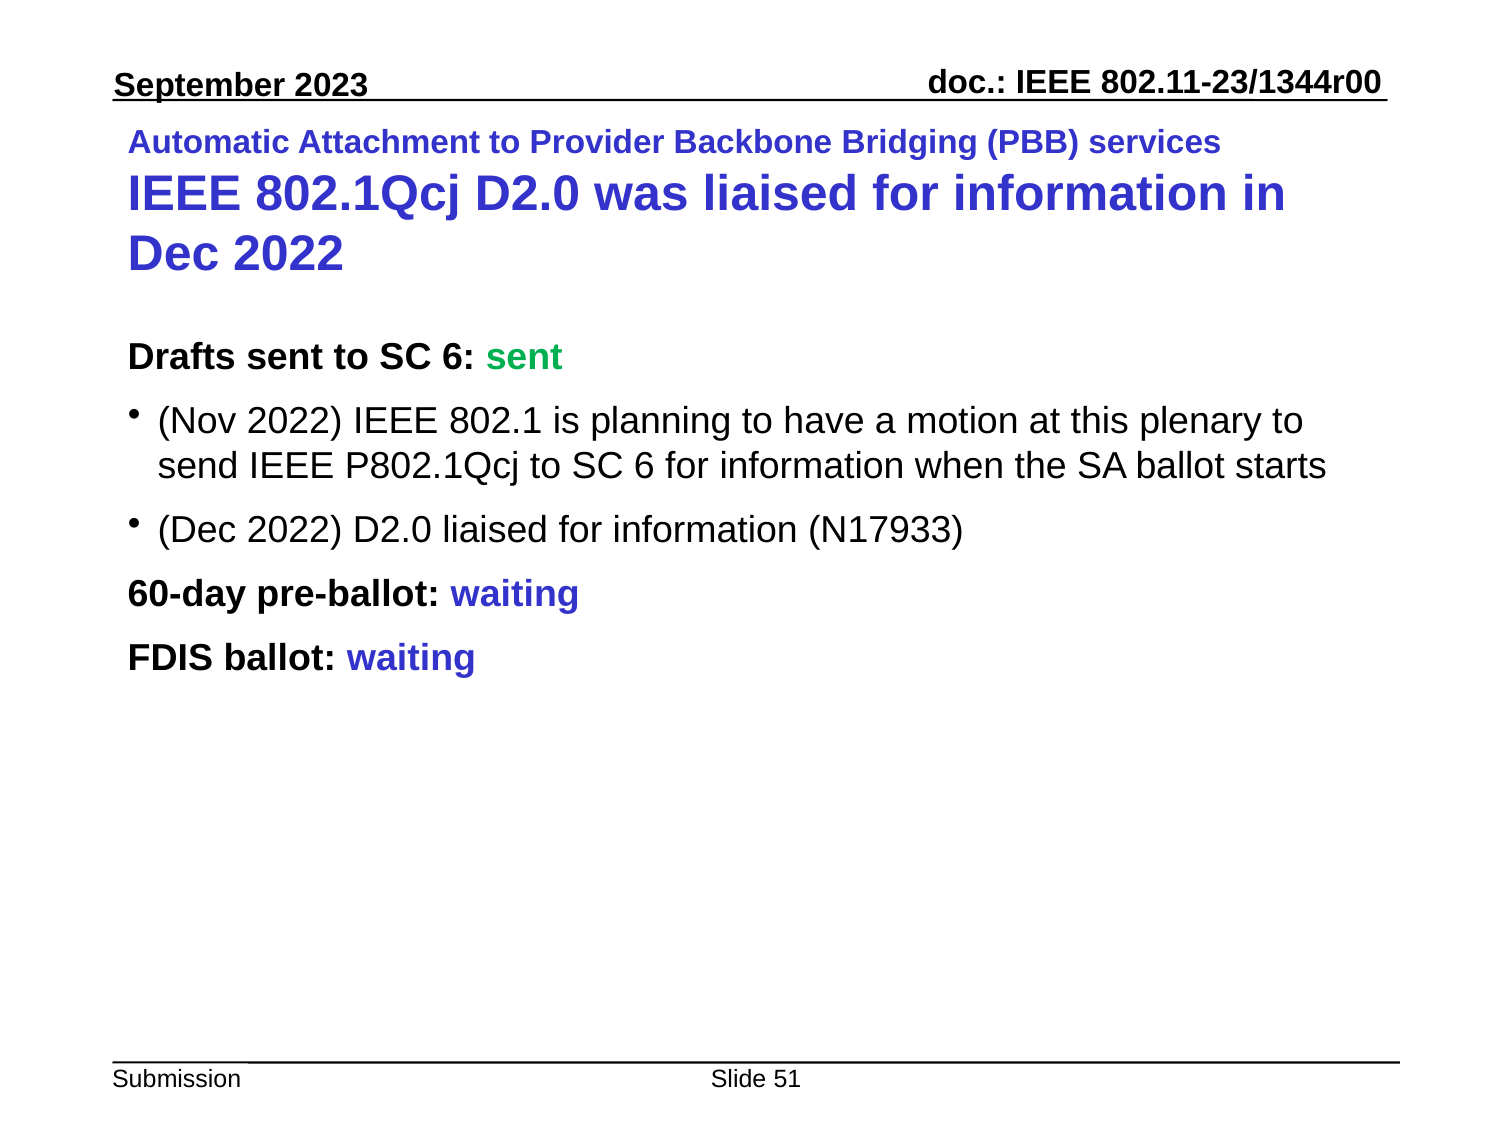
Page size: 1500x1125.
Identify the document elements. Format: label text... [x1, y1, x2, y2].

list Drafts sent to SC 6: sent (Nov 2022) IEEE 802.1 is planning to have a motion at this plenary to send IEEE P802.1Qcj to SC 6 for information when the SA ballot starts (Dec 2022) D2.0 liaised for information (N17933) 60-day pre-ballot: waiting FDIS ballot: waiting [112, 324, 1388, 1000]
slide_number Slide 51 [709, 1061, 803, 1093]
title Automatic Attachment to Provider Backbone Bridging (PBB) services IEEE 802.1Qcj D2.0 was liaised for information in Dec 2022 [112, 112, 1388, 288]
